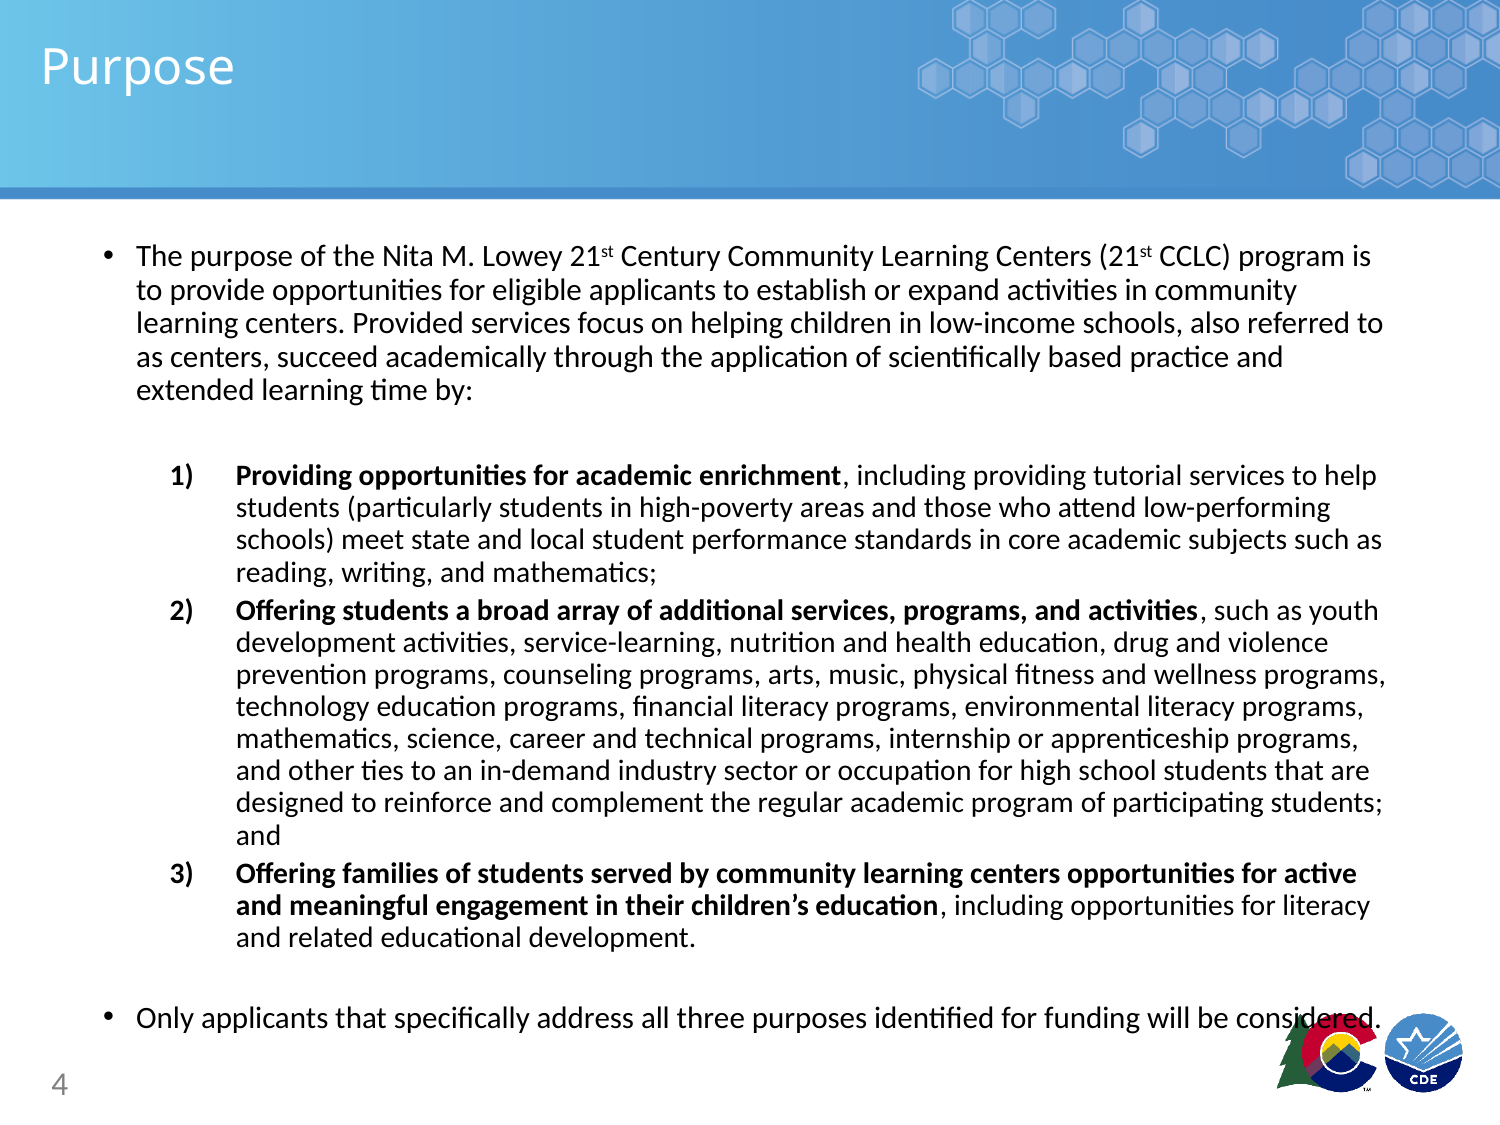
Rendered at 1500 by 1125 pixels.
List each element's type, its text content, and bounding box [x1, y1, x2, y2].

list The purpose of the Nita M. Lowey 21st Century Community Learning Centers (21st CCLC) program is to provide opportunities for eligible applicants to establish or expand activities in community learning centers. Provided services focus on helping children in low-income schools, also referred to as centers, succeed academically through the application of scientifically based practice and extended learning time by: Providing opportunities for academic enrichment, including providing tutorial services to help students (particularly students in high-poverty areas and those who attend low-performing schools) meet state and local student performance standards in core academic subjects such as reading, writing, and mathematics; Offering students a broad array of additional services, programs, and activities, such as youth development activities, service-learning, nutrition and health education, drug and violence prevention programs, counseling programs, arts, music, physical fitness and wellness programs, technology education programs, financial literacy programs, environmental literacy programs, mathematics, science, career and technical programs, internship or apprenticeship programs, and other ties to an in-demand industry sector or occupation for high school students that are designed to reinforce and complement the regular academic program of participating students; and Offering families of students served by community learning centers opportunities for active and meaningful engagement in their children’s education, including opportunities for literacy and related educational development. Only applicants that specifically address all three purposes identified for funding will be considered. [103, 239, 1397, 1077]
picture [1275, 1012, 1463, 1093]
slide_number 4 [36, 1054, 375, 1115]
title Purpose [40, 41, 1038, 166]
picture [0, 0, 1500, 200]
